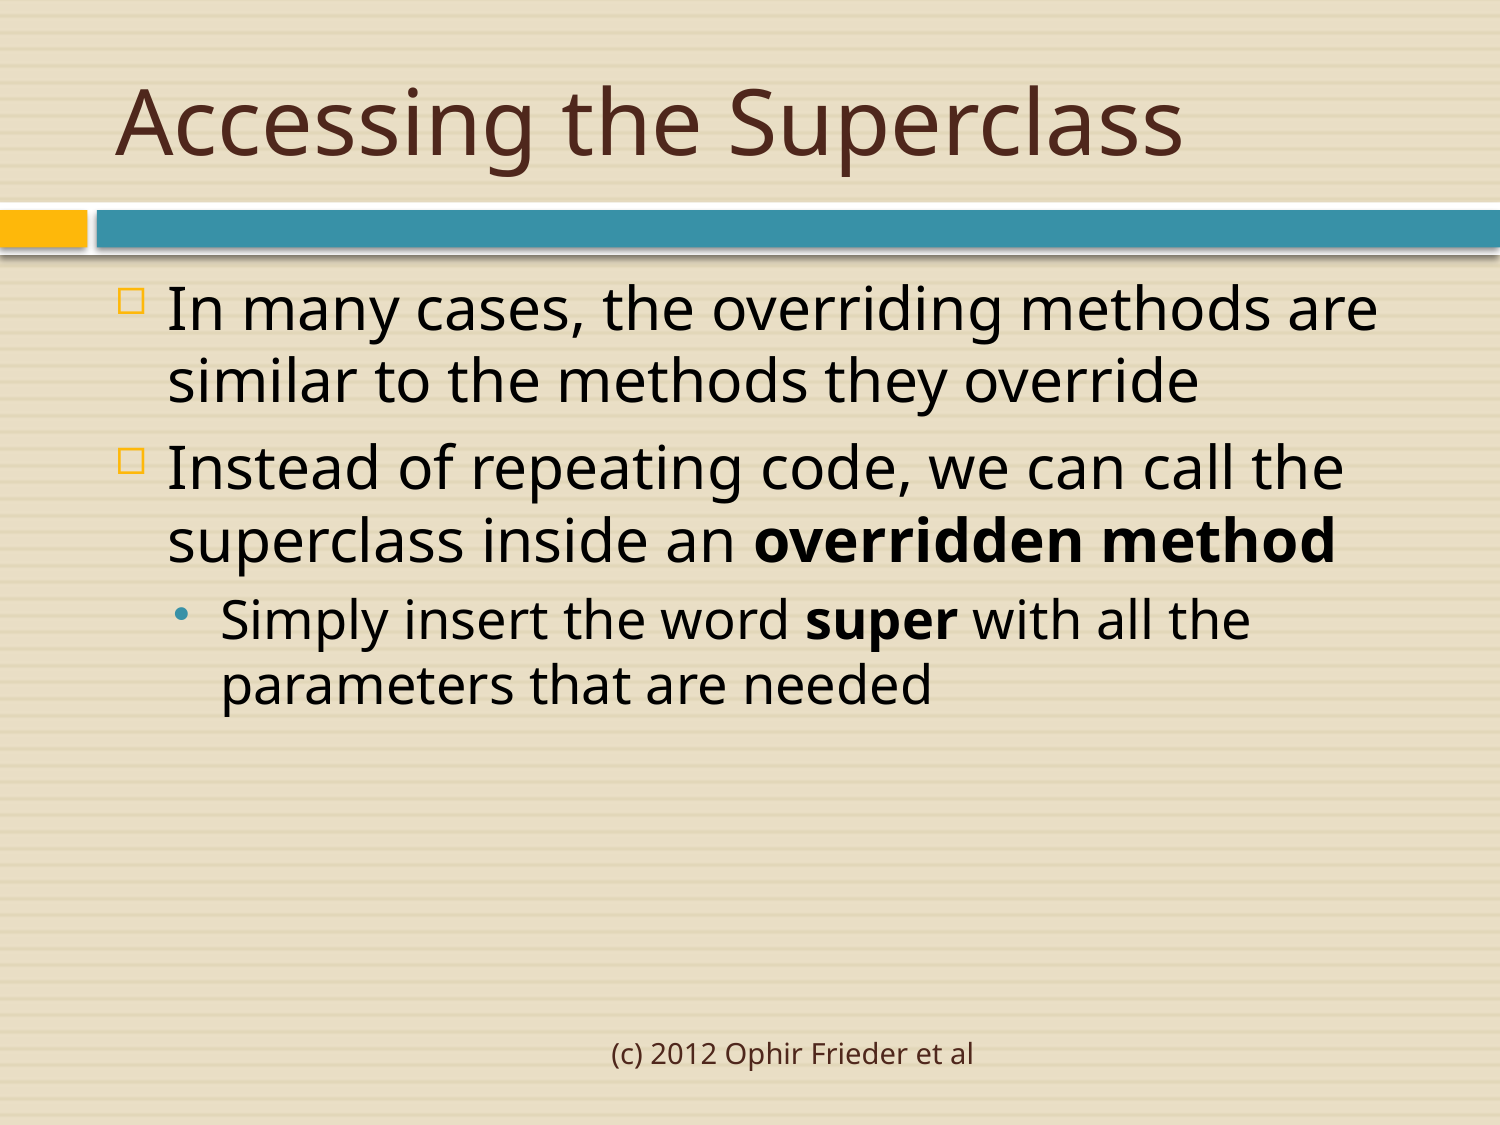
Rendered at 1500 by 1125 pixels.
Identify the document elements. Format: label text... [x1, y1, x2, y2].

footer (c) 2012 Ophir Frieder et al [99, 1024, 990, 1085]
title Accessing the Superclass [100, 37, 1438, 200]
list In many cases, the overriding methods are similar to the methods they override Instead of repeating code, we can call the superclass inside an overridden method Simply insert the word super with all the parameters that are needed [100, 262, 1438, 1000]
